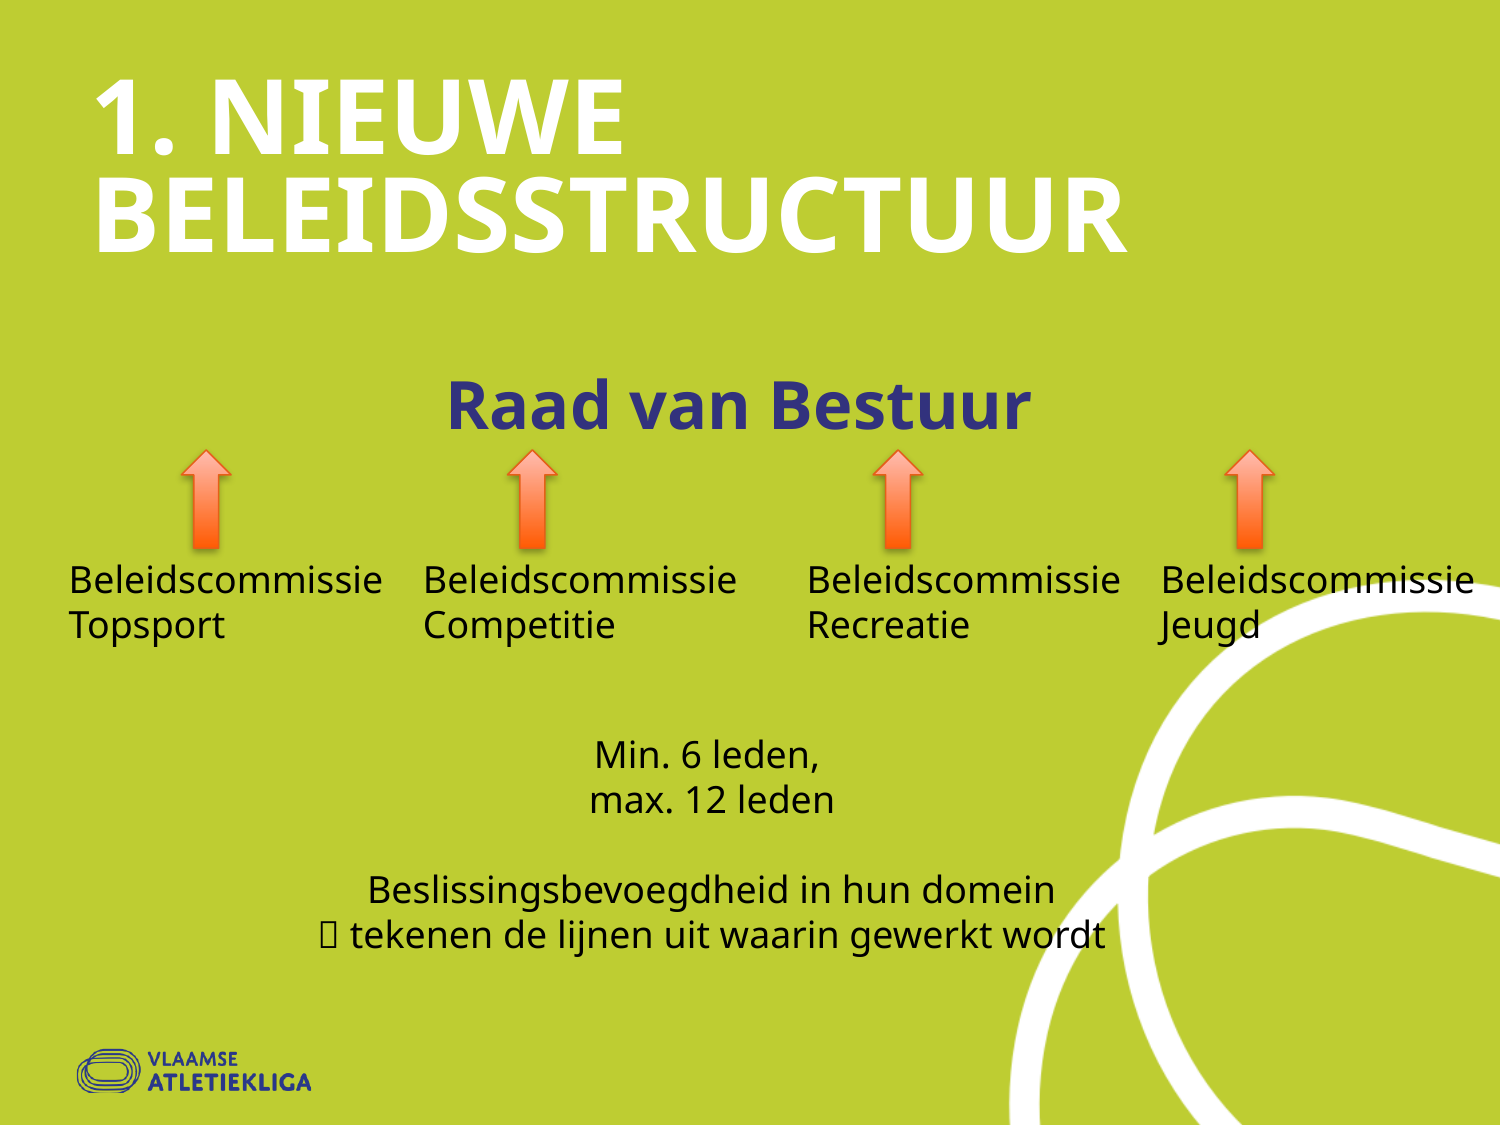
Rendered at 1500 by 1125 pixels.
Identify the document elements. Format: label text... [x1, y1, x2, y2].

text_box Beleidscommissie Topsport [54, 548, 408, 653]
text_box [1224, 449, 1276, 549]
text_box Min. 6 leden, max. 12 leden Beslissingsbevoegdheid in hun domein  tekenen de lijnen uit waarin gewerkt wordt [299, 723, 1125, 964]
text_box [872, 449, 924, 549]
list Raad van Bestuur [54, 355, 1425, 1023]
text_box [506, 449, 558, 549]
text_box [180, 449, 232, 549]
text_box Beleidscommissie Competitie [408, 548, 763, 653]
text_box Beleidscommissie Jeugd [1145, 548, 1500, 653]
title 1. Nieuwe beleidsstructuur [75, 69, 1425, 353]
text_box Beleidscommissie Recreatie [791, 548, 1145, 653]
